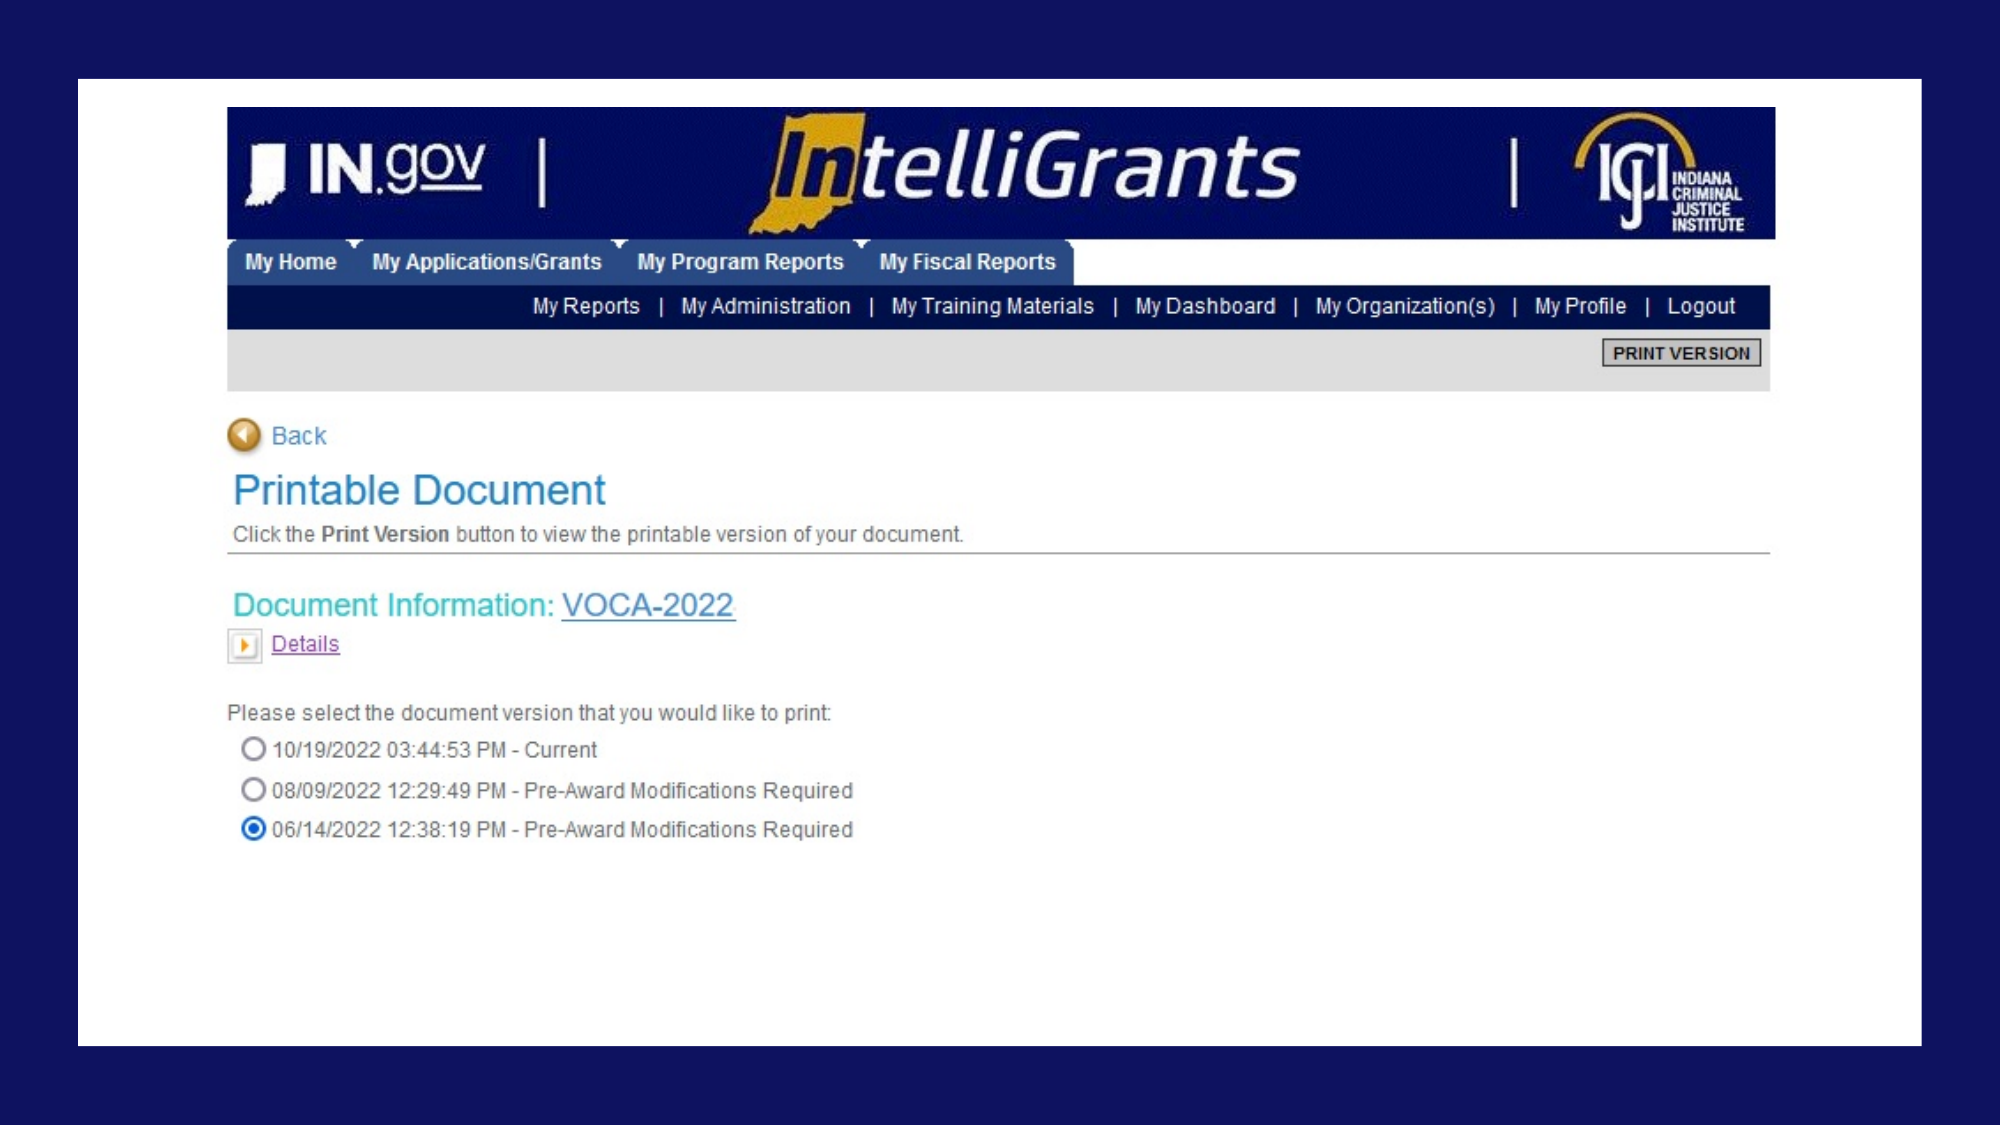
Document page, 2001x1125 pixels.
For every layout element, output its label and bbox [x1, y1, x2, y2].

picture [210, 107, 1790, 1018]
text_box [77, 78, 1923, 1047]
text_box [0, 0, 2000, 1125]
